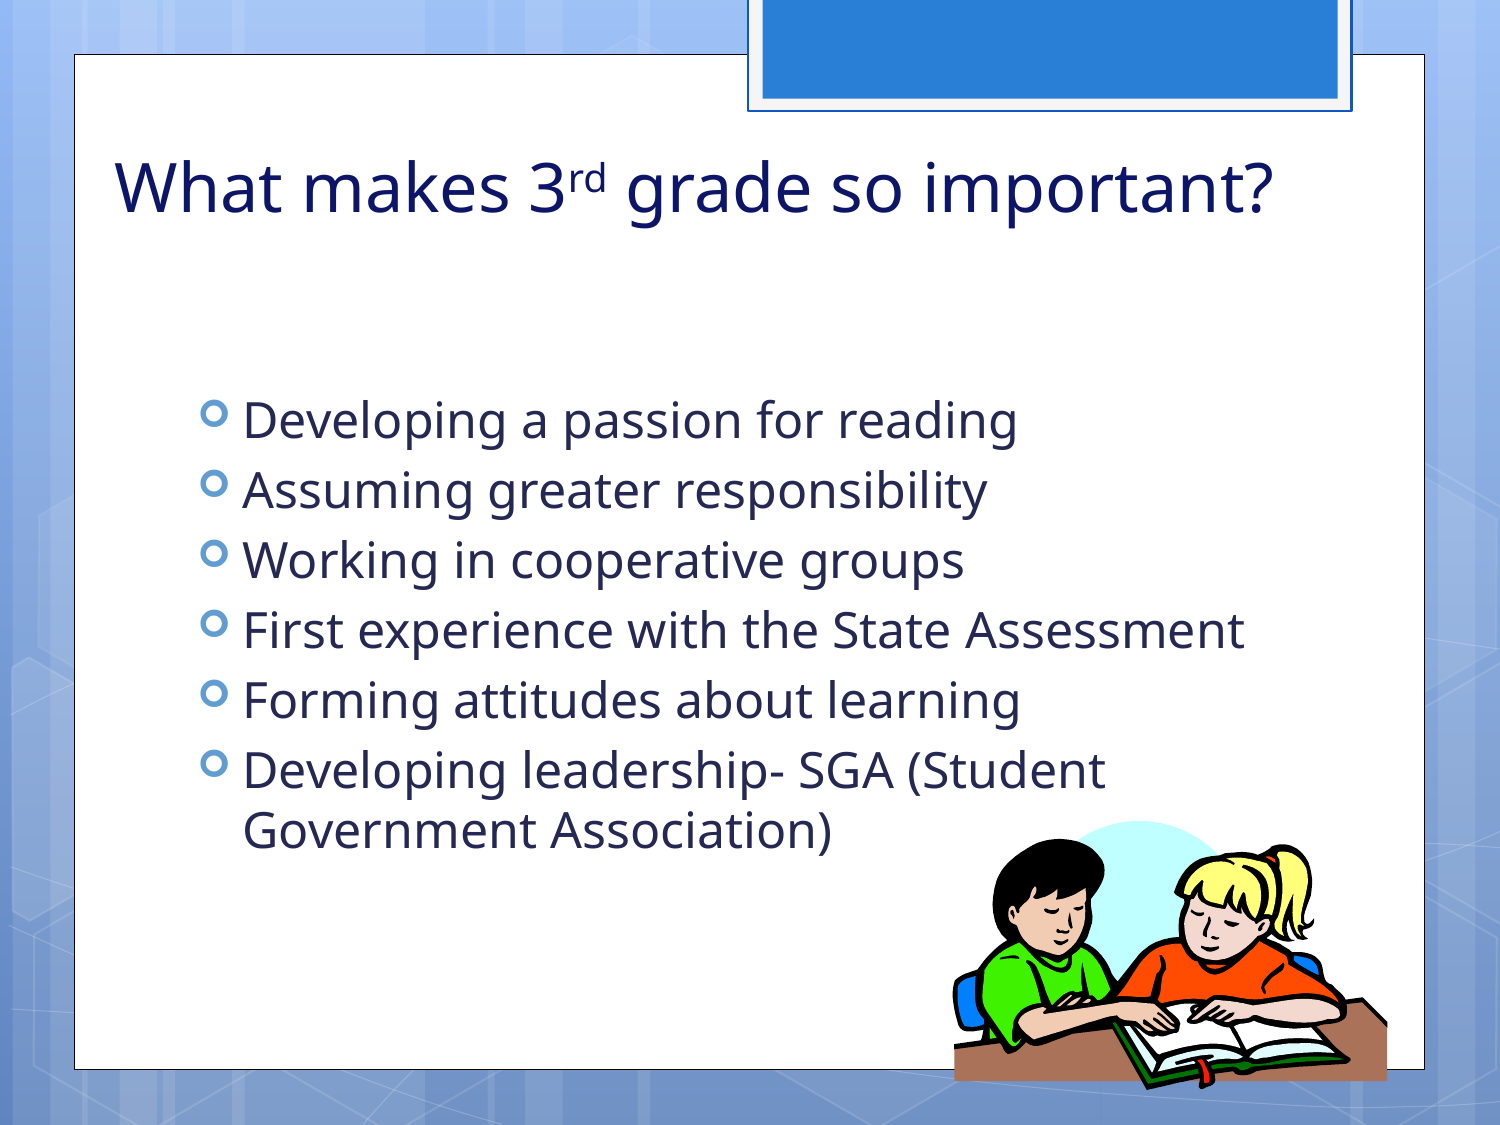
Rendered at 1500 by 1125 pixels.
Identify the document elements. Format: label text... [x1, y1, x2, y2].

title What makes 3rd grade so important? [99, 84, 1463, 235]
picture [949, 820, 1388, 1093]
list Developing a passion for reading Assuming greater responsibility Working in cooperative groups First experience with the State Assessment Forming attitudes about learning Developing leadership- SGA (Student Government Association) [171, 381, 1283, 957]
